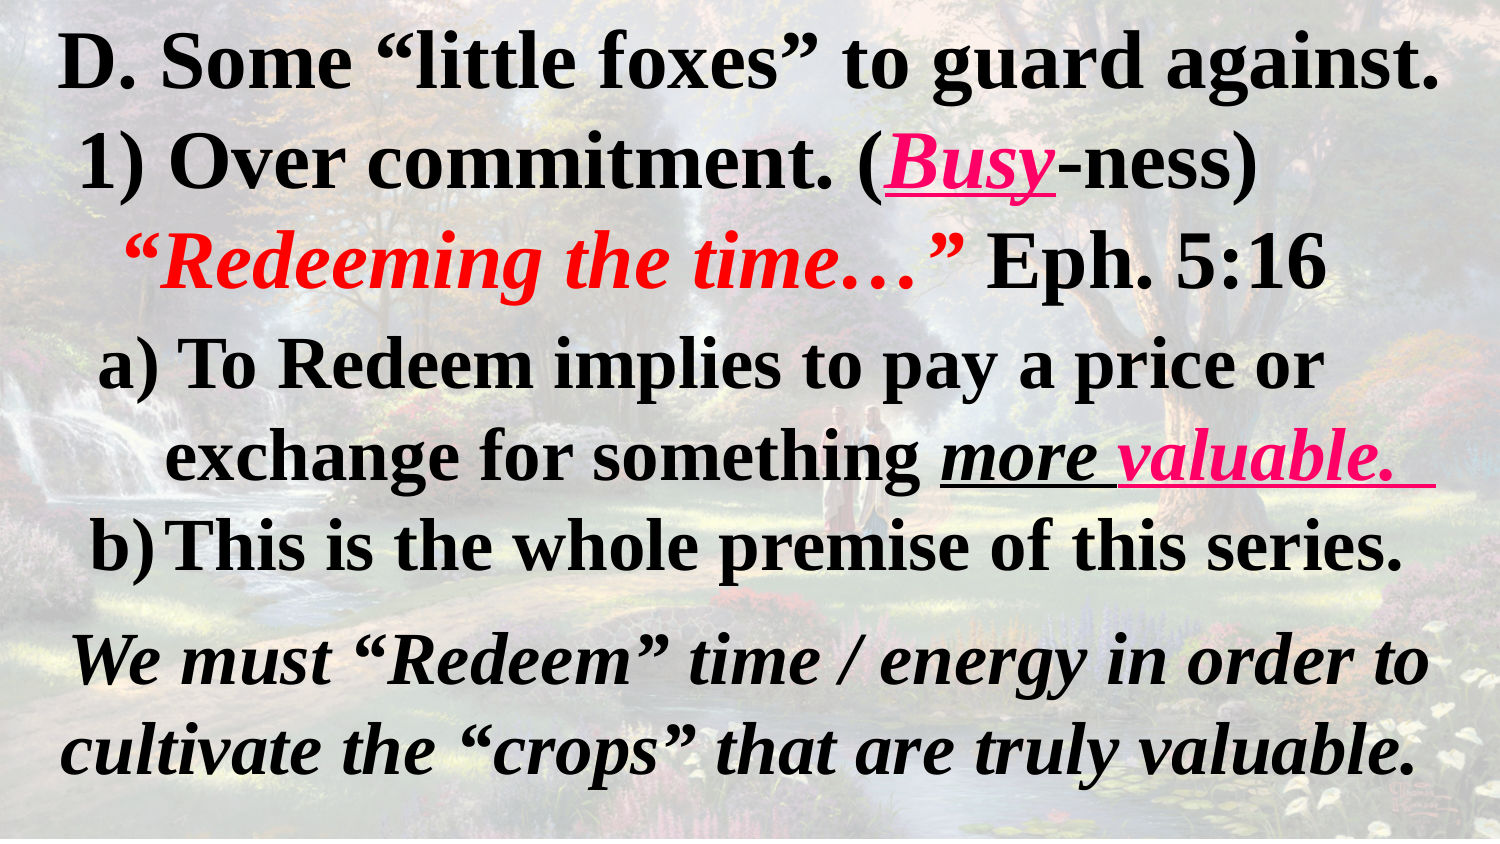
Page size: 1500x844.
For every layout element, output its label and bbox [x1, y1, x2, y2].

text_box [0, 839, 1500, 844]
picture [0, 0, 1500, 839]
